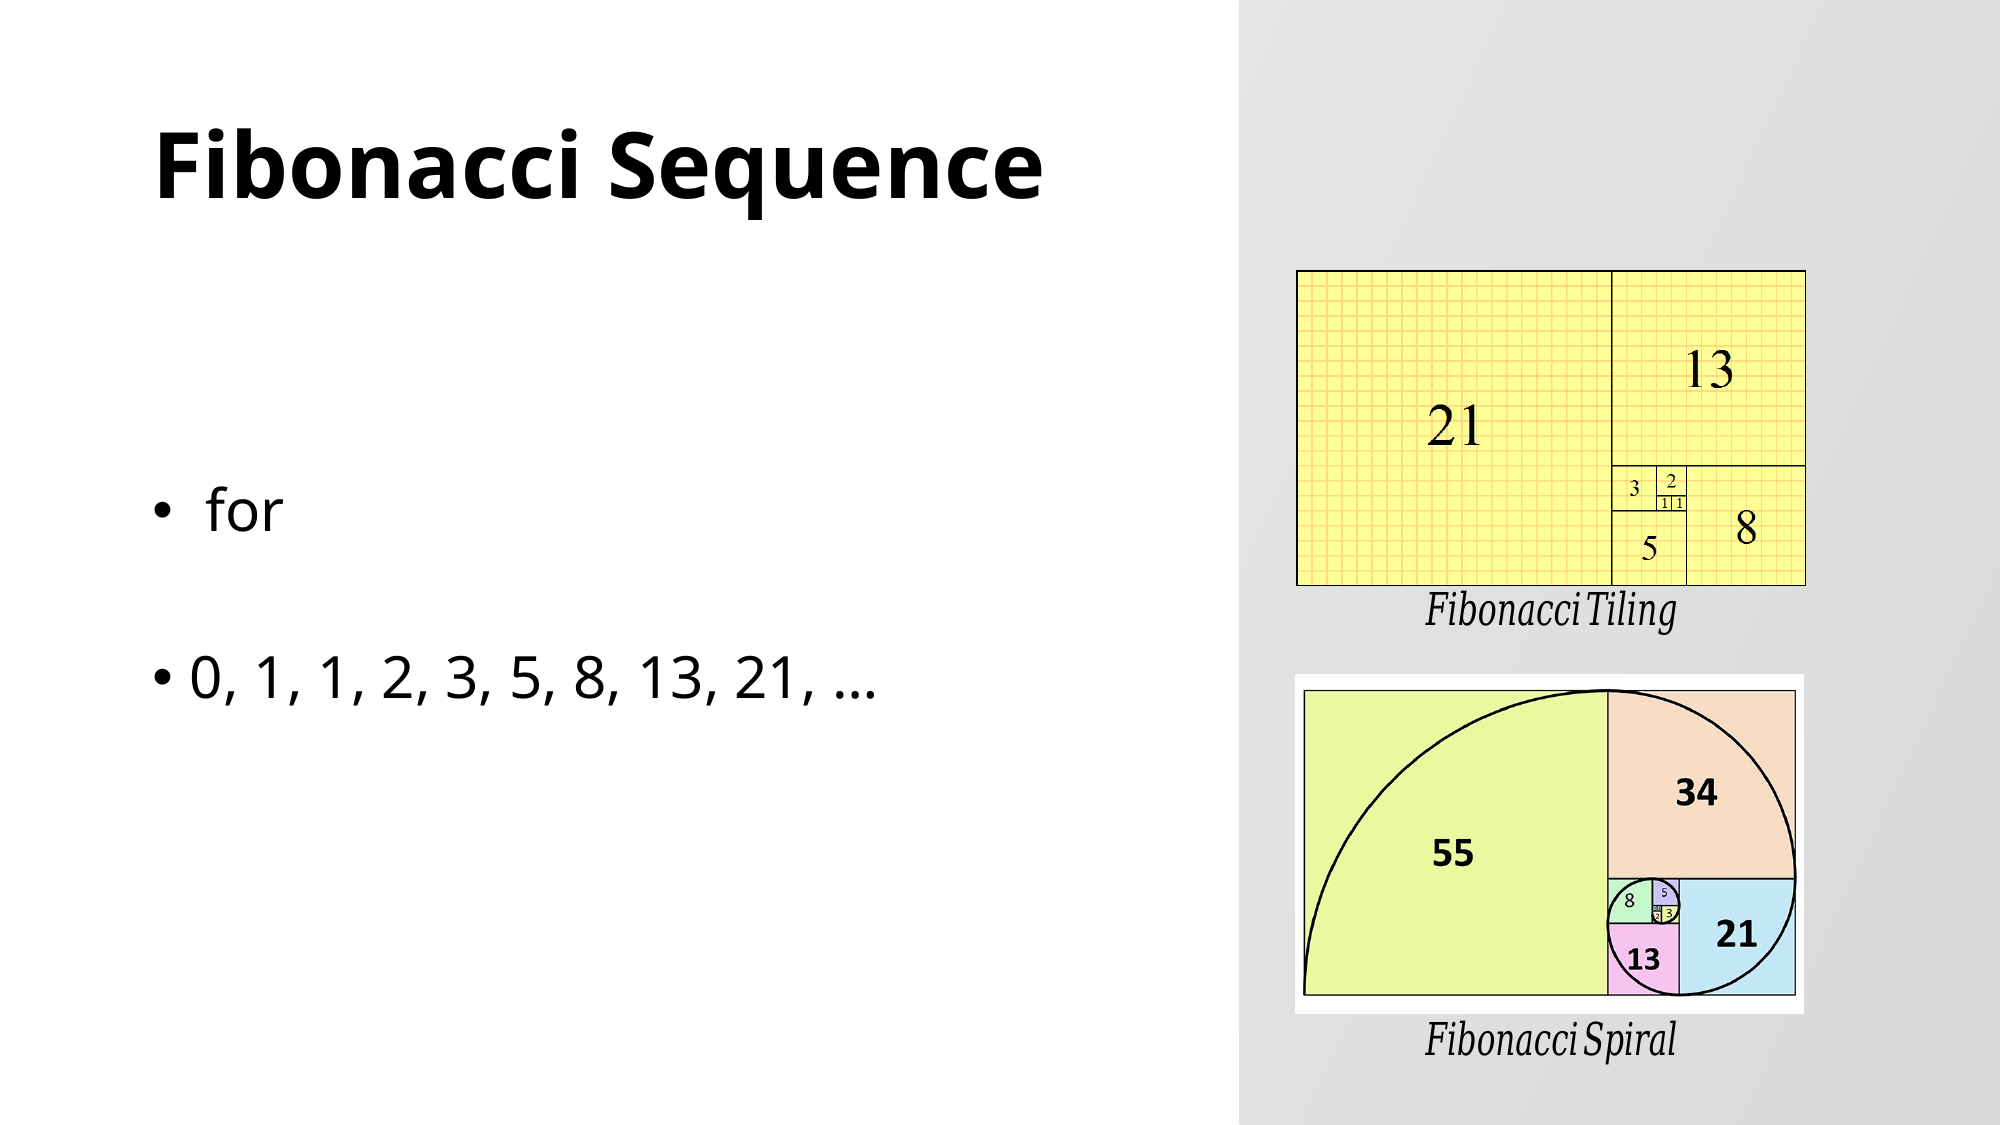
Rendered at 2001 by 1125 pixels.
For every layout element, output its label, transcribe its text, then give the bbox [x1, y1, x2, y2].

title Fibonacci Sequence [137, 59, 1240, 278]
picture [1296, 270, 1806, 586]
picture [1295, 674, 1804, 1014]
